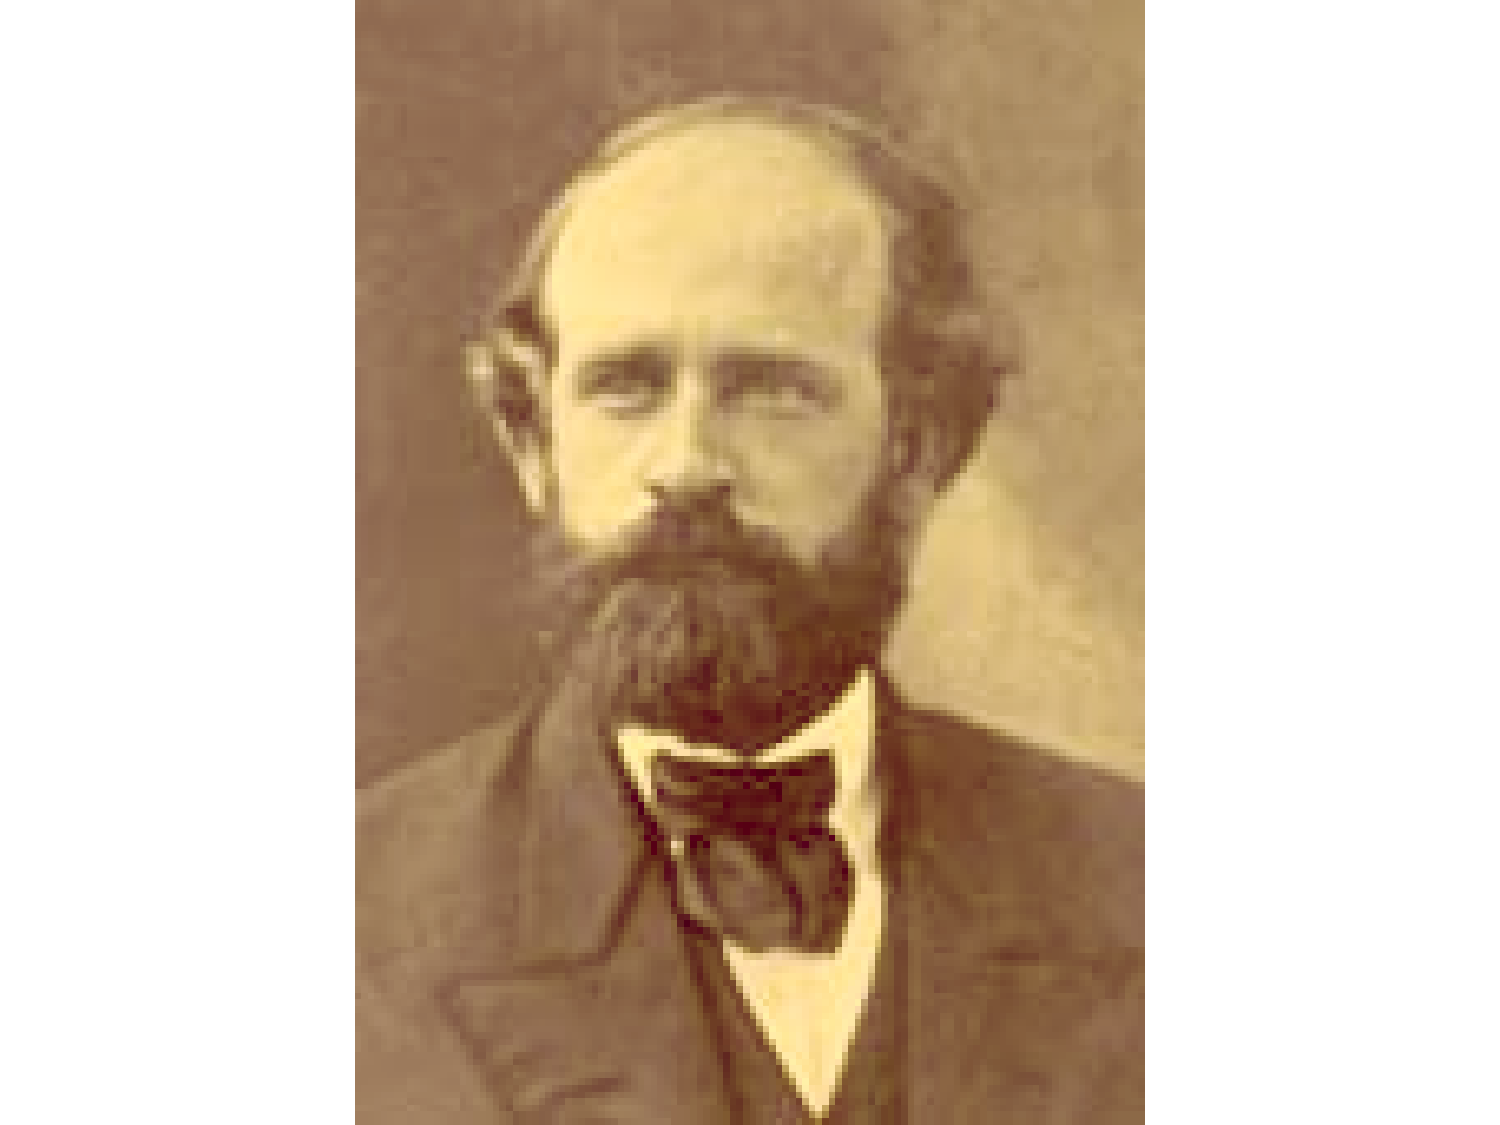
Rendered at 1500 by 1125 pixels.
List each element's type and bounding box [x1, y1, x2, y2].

picture [355, 0, 1145, 1125]
